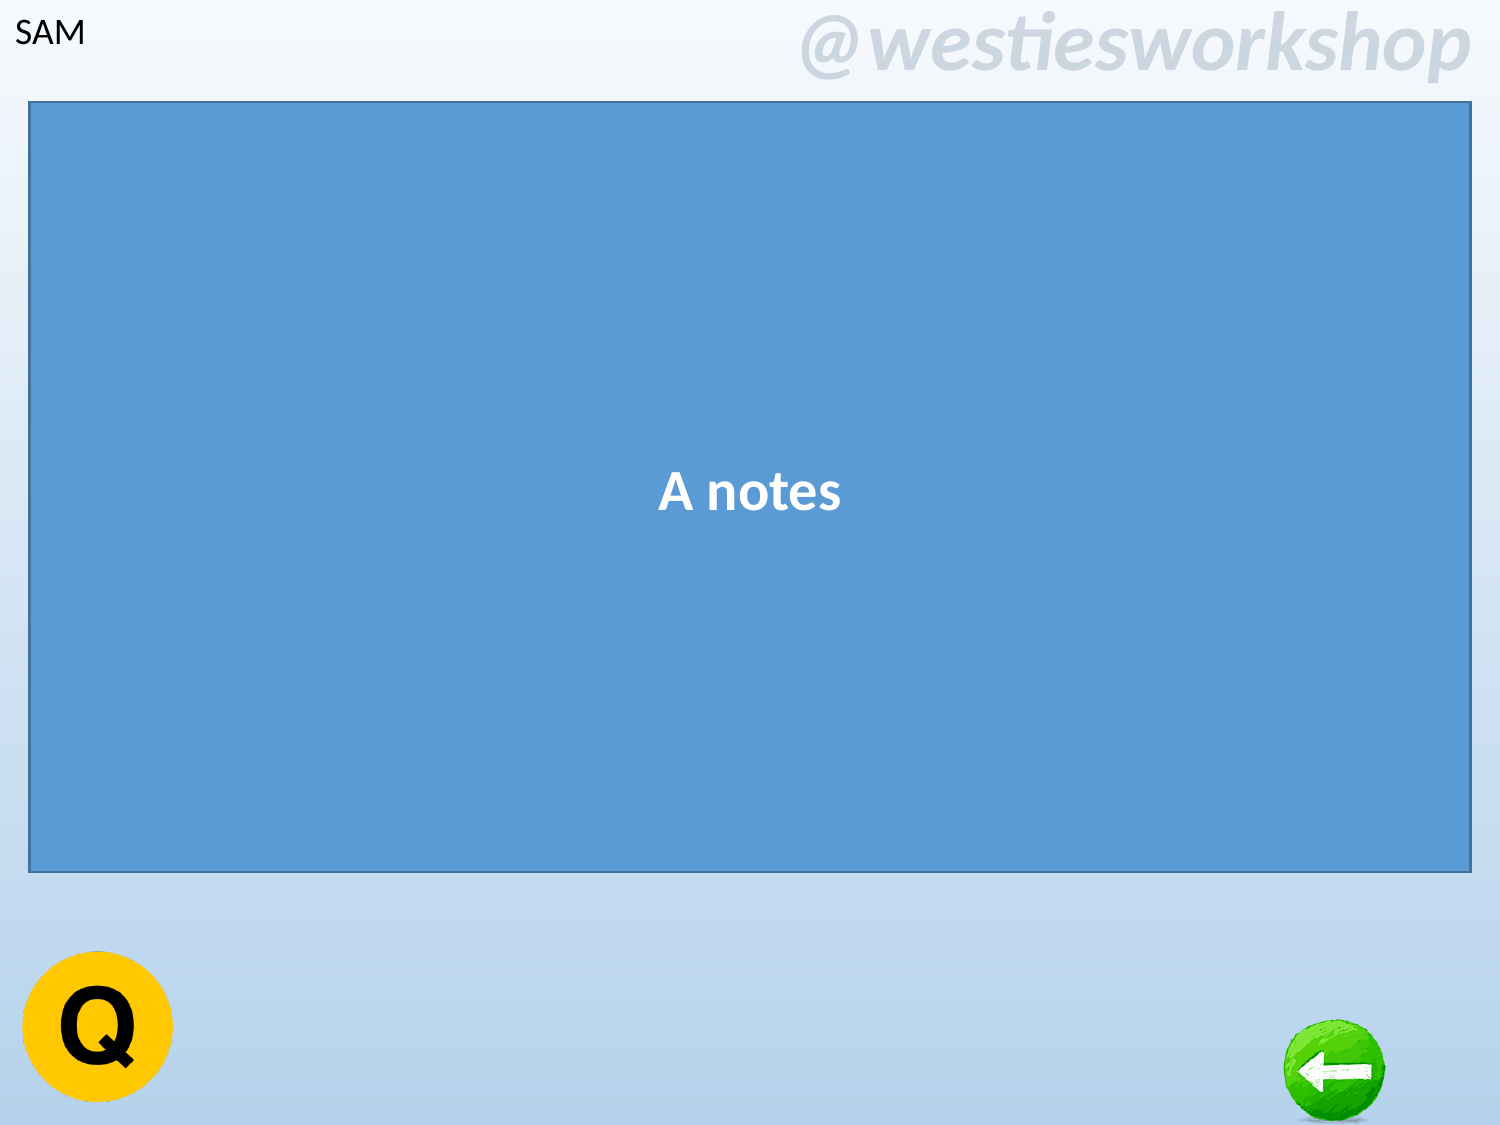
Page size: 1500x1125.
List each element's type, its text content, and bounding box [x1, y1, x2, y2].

picture [29, 101, 1471, 873]
text_box SAM [0, 0, 101, 60]
picture [0, 928, 197, 1125]
picture [1281, 1019, 1387, 1125]
